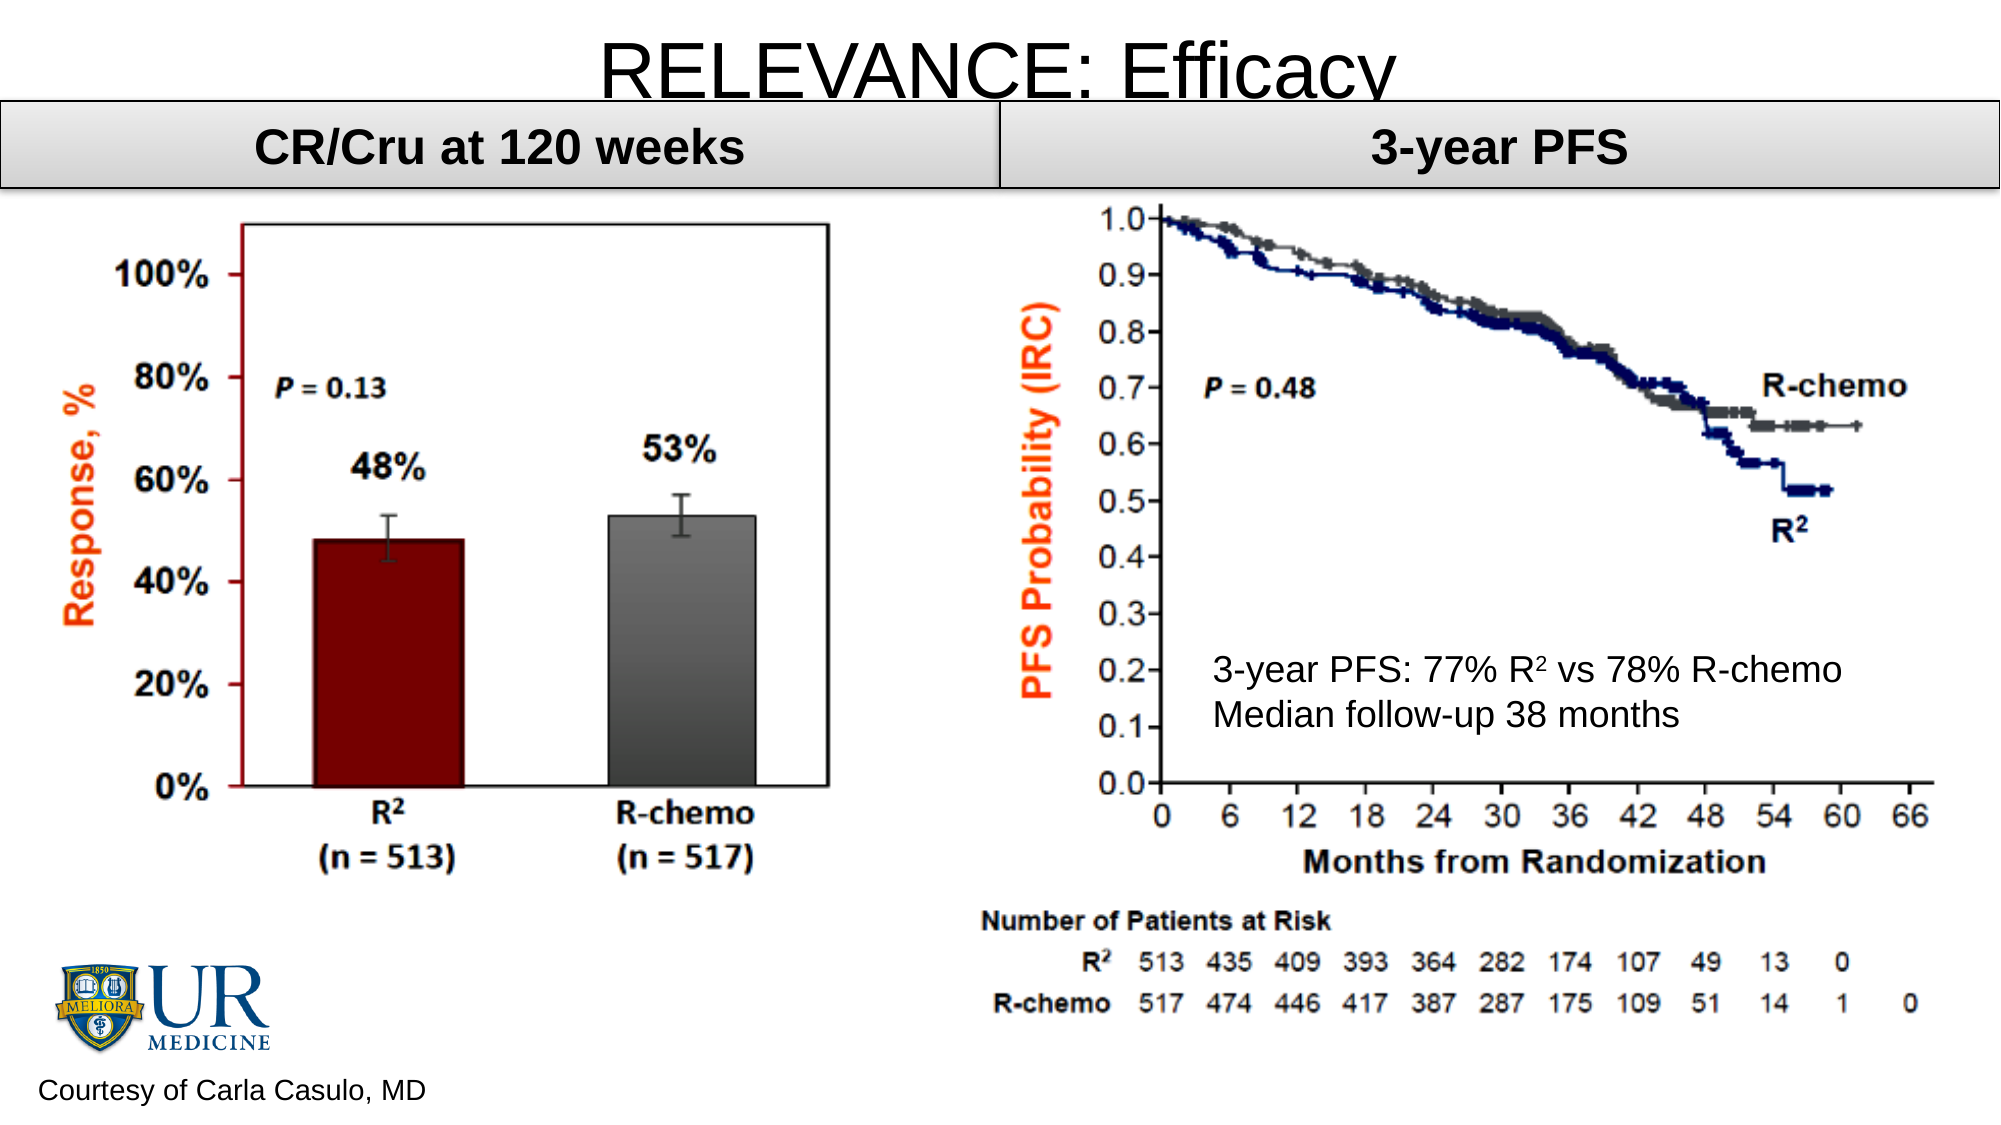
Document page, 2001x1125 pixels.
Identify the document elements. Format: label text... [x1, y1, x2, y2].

text_box Courtesy of Carla Casulo, MD [23, 1063, 442, 1114]
text_box CR/Cru at 120 weeks [0, 100, 997, 186]
text_box RELEVANCE: Efficacy [121, 18, 1874, 98]
picture [0, 188, 2000, 1064]
text_box 3-year PFS [999, 100, 2000, 184]
